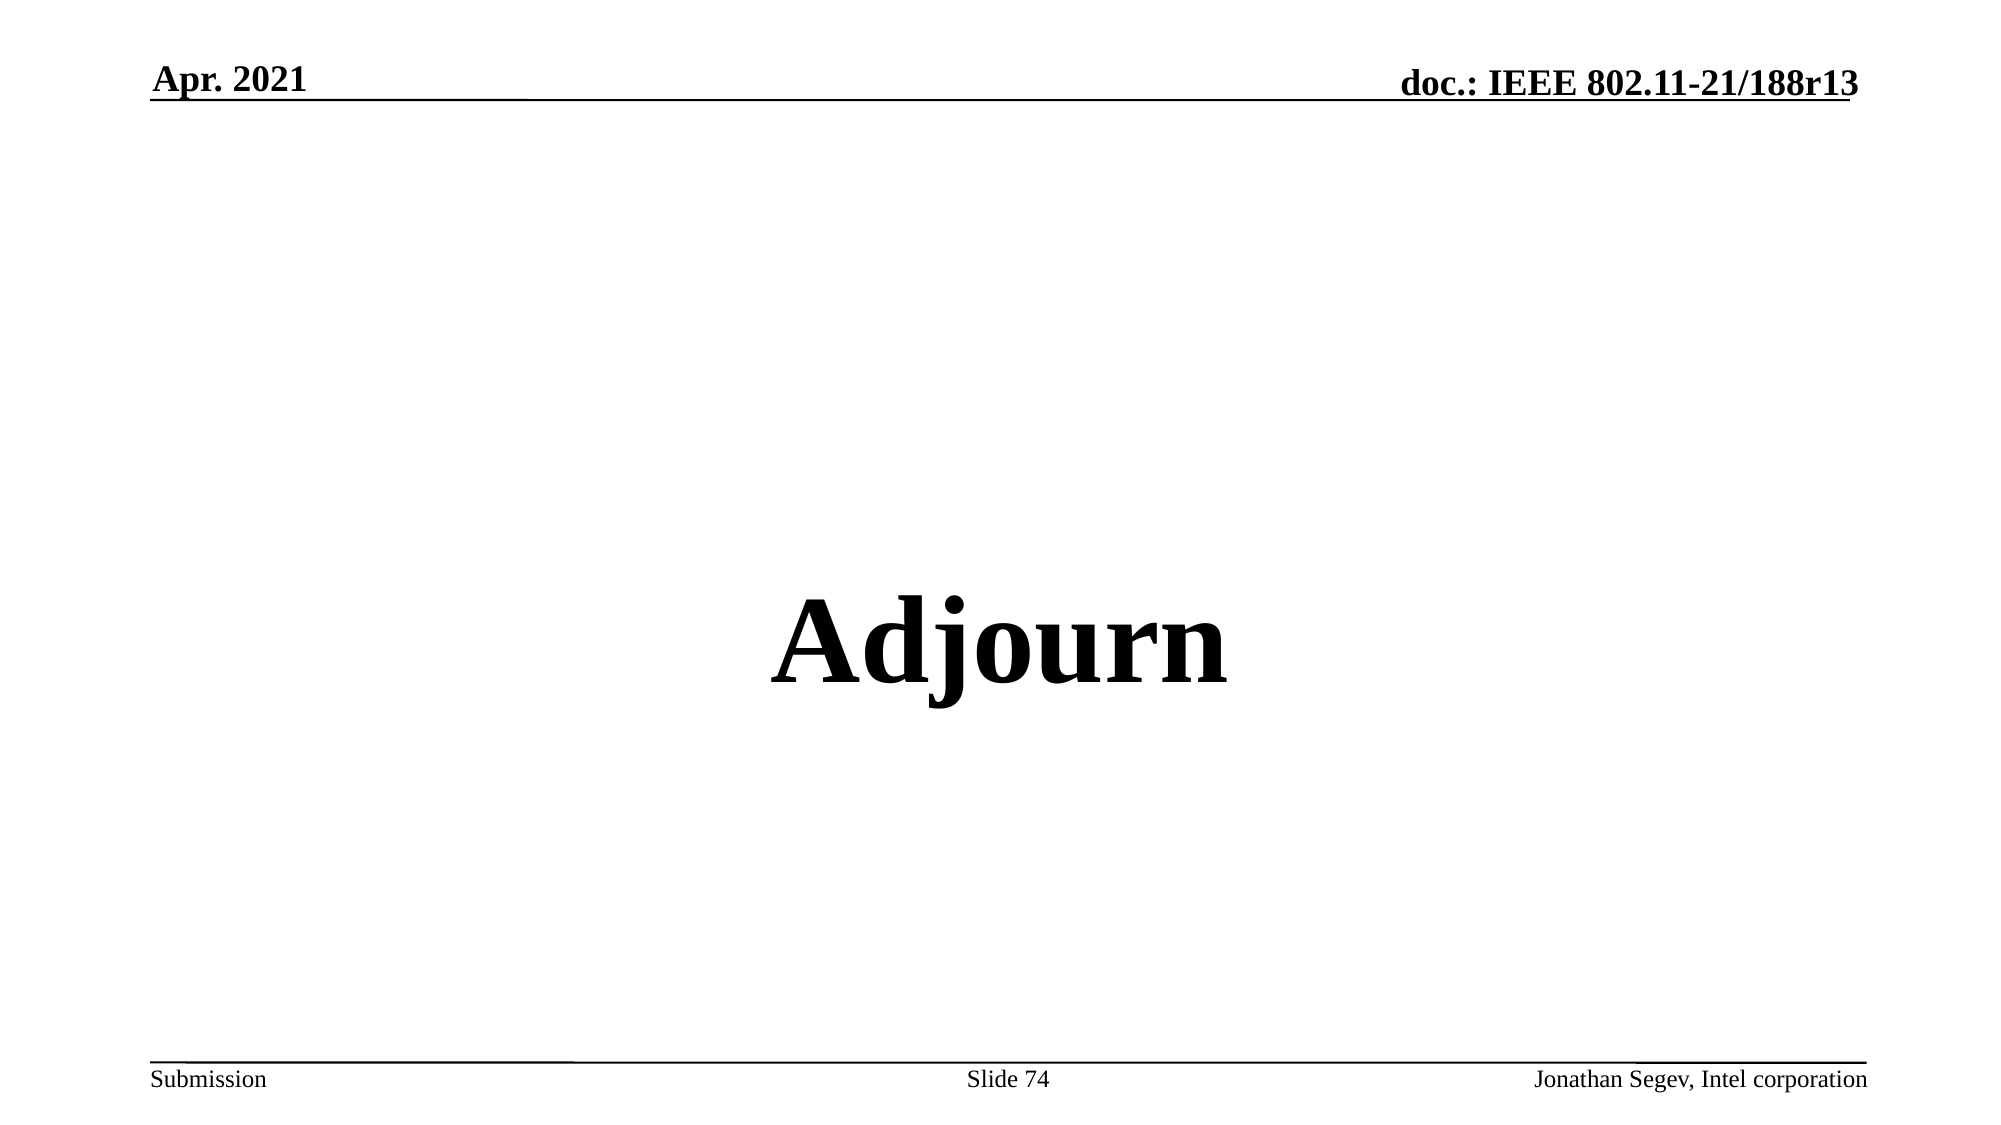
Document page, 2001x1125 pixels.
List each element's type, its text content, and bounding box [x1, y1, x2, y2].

slide_number Slide 74 [950, 1061, 1067, 1123]
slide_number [152, 54, 563, 100]
list Adjourn [149, 324, 1850, 1000]
footer Jonathan Segev, Intel corporation [1171, 1061, 1869, 1093]
